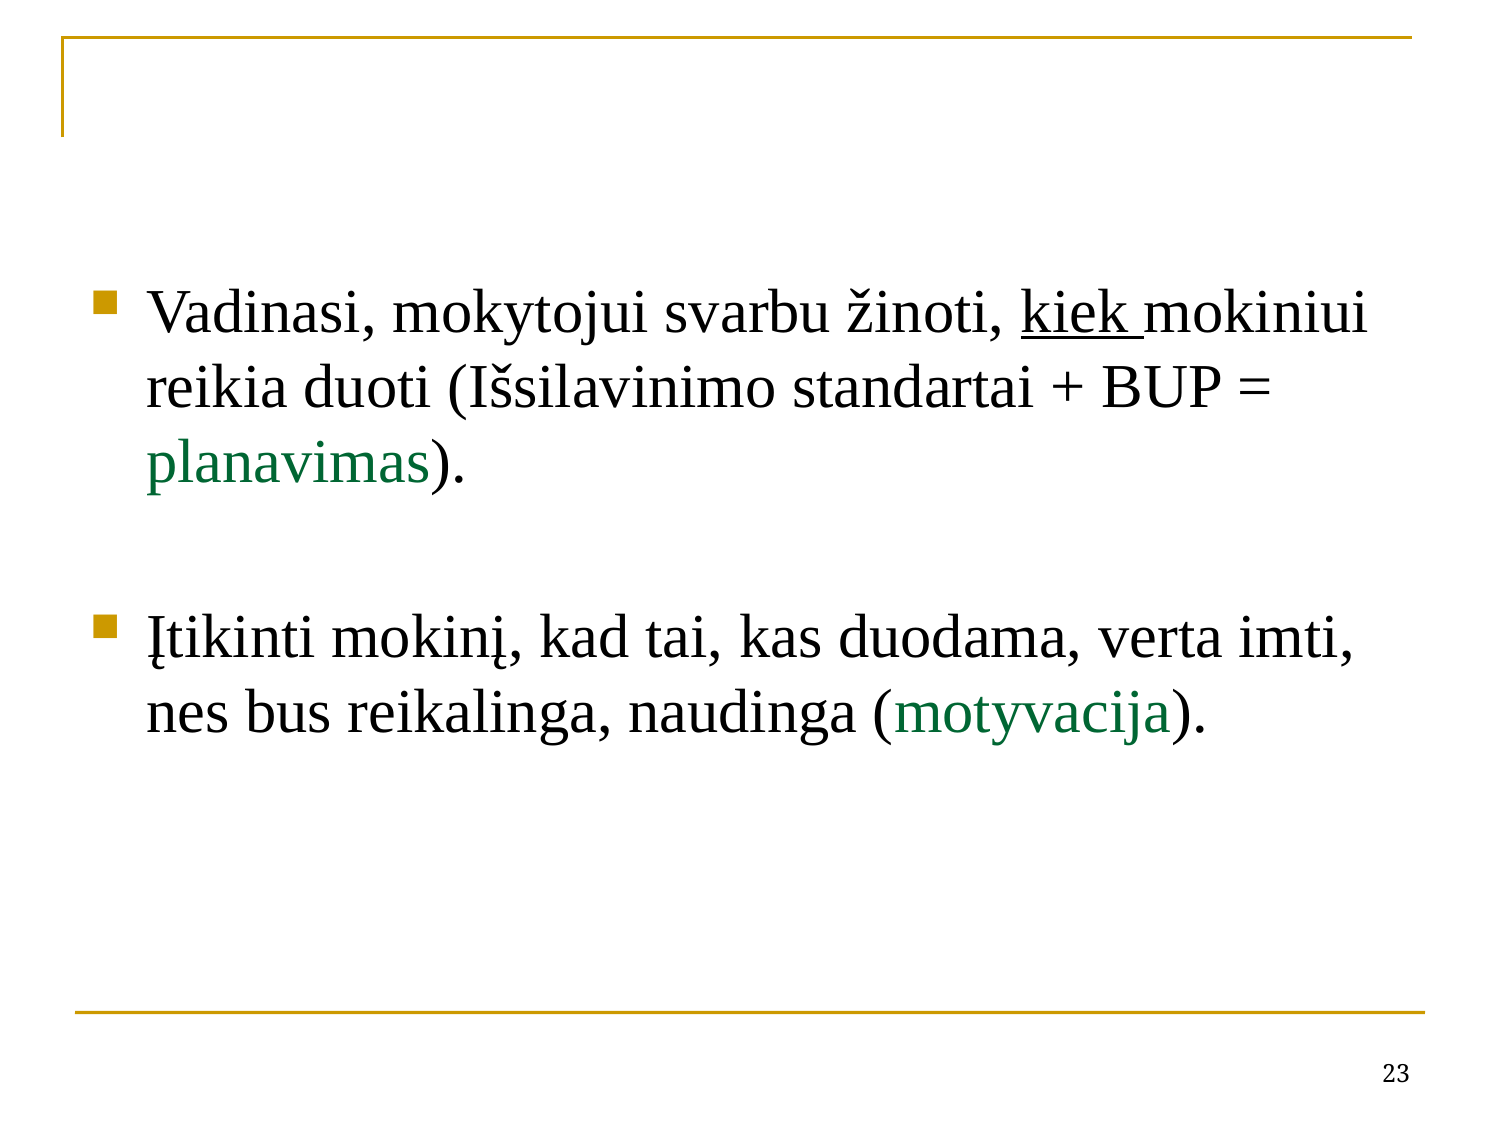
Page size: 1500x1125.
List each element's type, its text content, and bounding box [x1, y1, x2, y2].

slide_number 23 [1074, 1024, 1425, 1100]
list Vadinasi, mokytojui svarbu žinoti, kiek mokiniui reikia duoti (Išsilavinimo standartai + BUP = planavimas). Įtikinti mokinį, kad tai, kas duodama, verta imti, nes bus reikalinga, naudinga (motyvacija). [75, 262, 1459, 1006]
